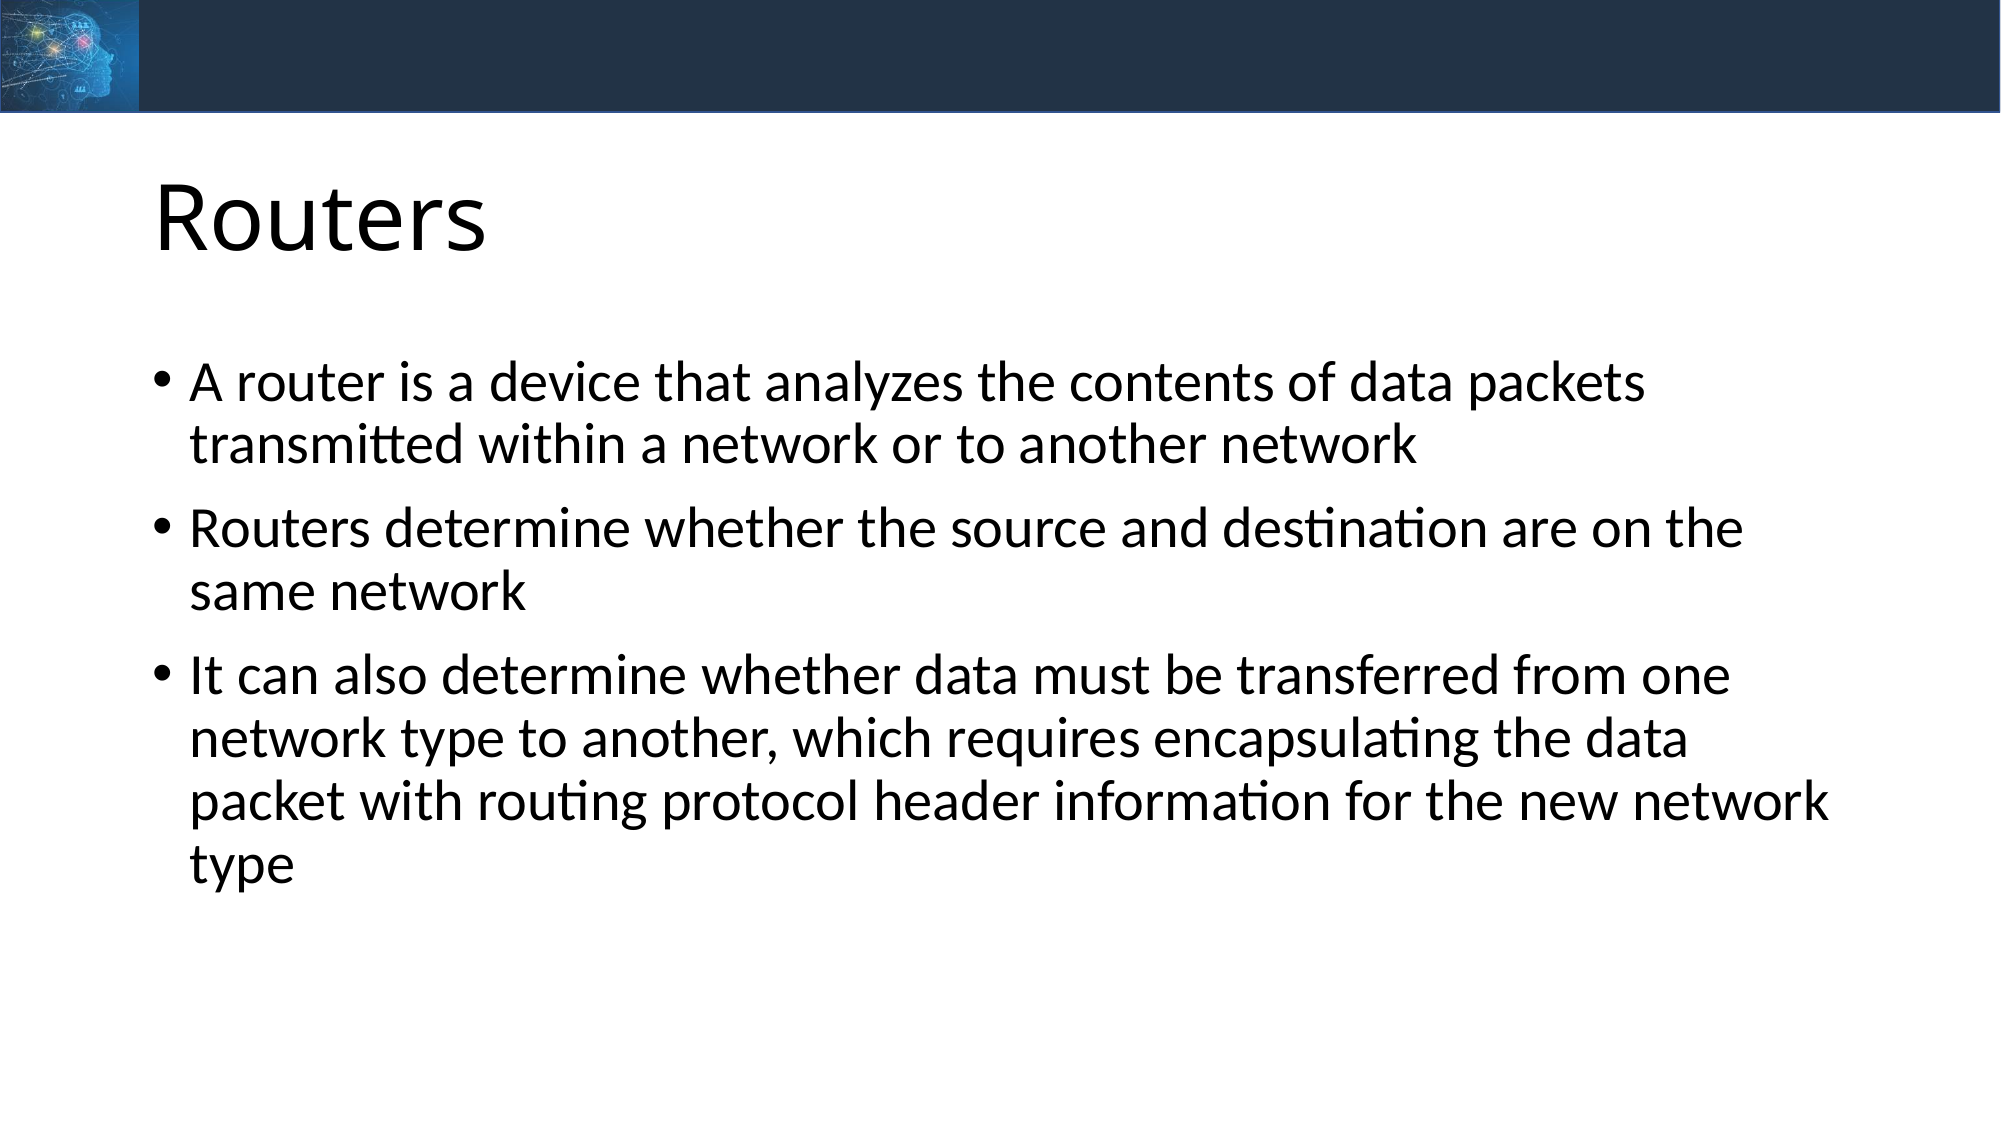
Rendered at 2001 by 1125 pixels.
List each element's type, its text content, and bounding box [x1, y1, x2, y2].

picture [2, 0, 139, 111]
list A router is a device that analyzes the contents of data packets transmitted within a network or to another network Routers determine whether the source and destination are on the same network It can also determine whether data must be transferred from one network type to another, which requires encapsulating the data packet with routing protocol header information for the new network type [137, 343, 1863, 1057]
title Routers [137, 111, 1863, 330]
